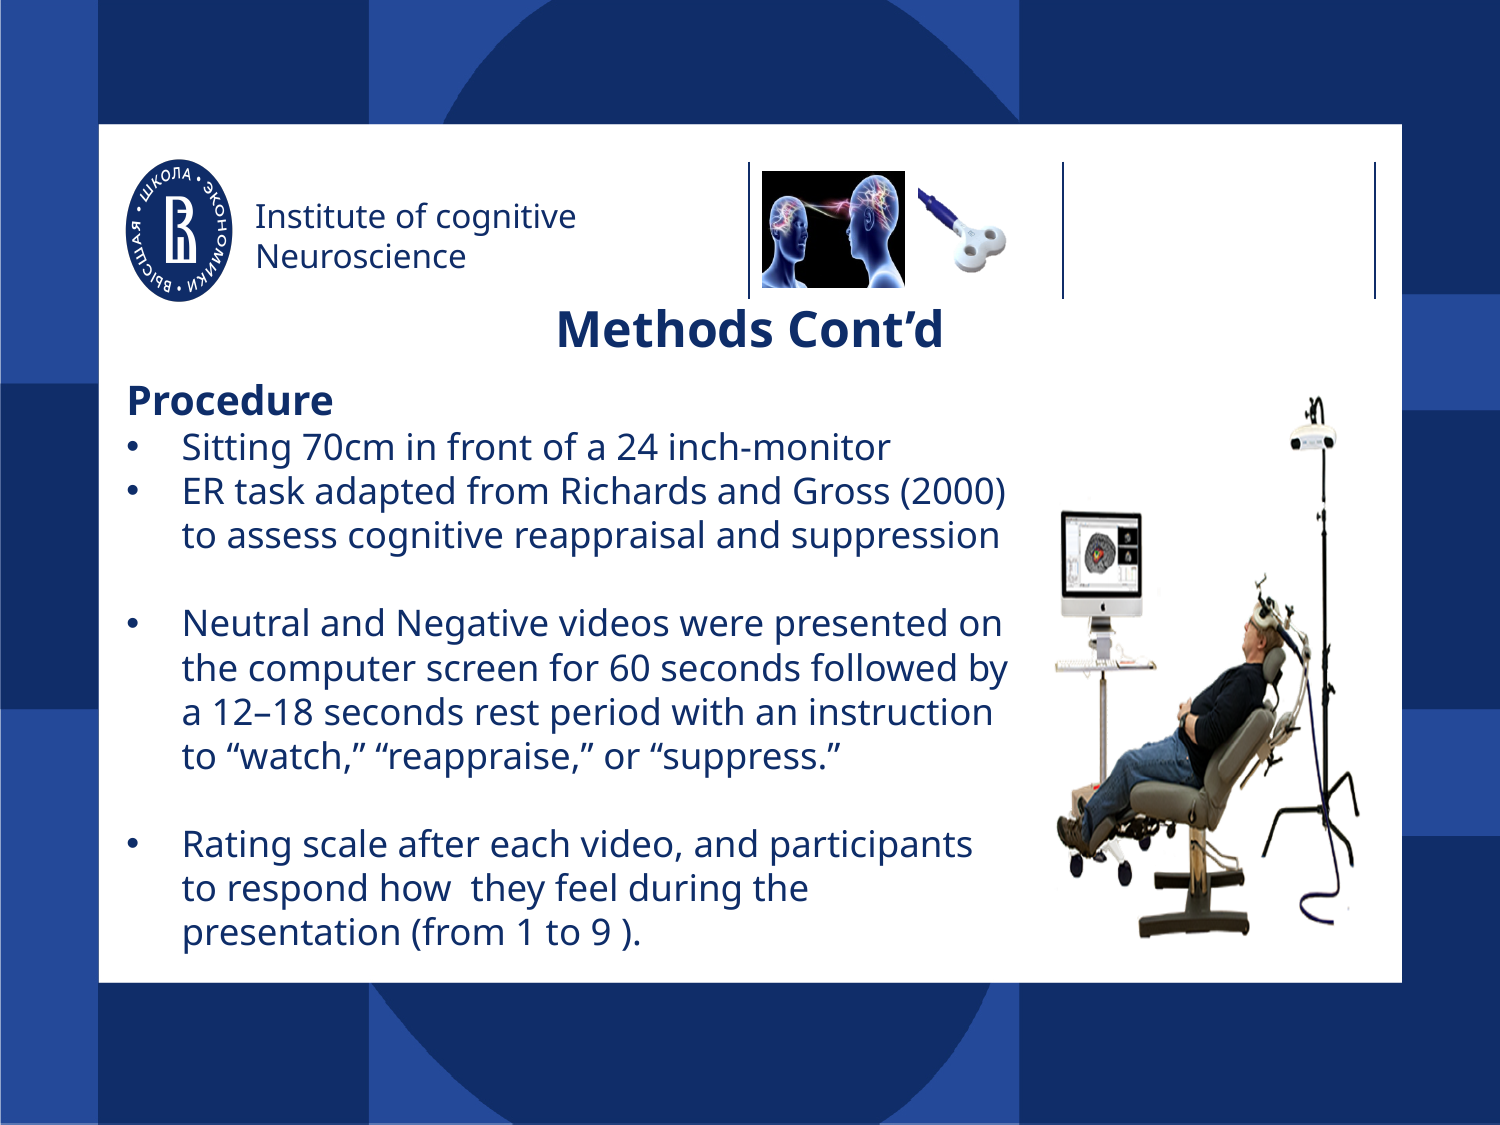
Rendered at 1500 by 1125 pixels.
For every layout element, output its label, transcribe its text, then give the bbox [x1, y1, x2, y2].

list Institute of cognitive Neuroscience [255, 194, 729, 267]
picture [0, 0, 1500, 1125]
list Procedure Sitting 70cm in front of a 24 inch-monitor ER task adapted from Richards and Gross (2000) to assess cognitive reappraisal and suppression Neutral and Negative videos were presented on the computer screen for 60 seconds followed by a 12–18 seconds rest period with an instruction to “watch,” “reappraise,” or “suppress.” Rating scale after each video, and participants to respond how they feel during the presentation (from 1 to 9 ). [126, 375, 1025, 963]
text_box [762, 171, 1017, 288]
title Methods Cont’d [119, 297, 1382, 375]
